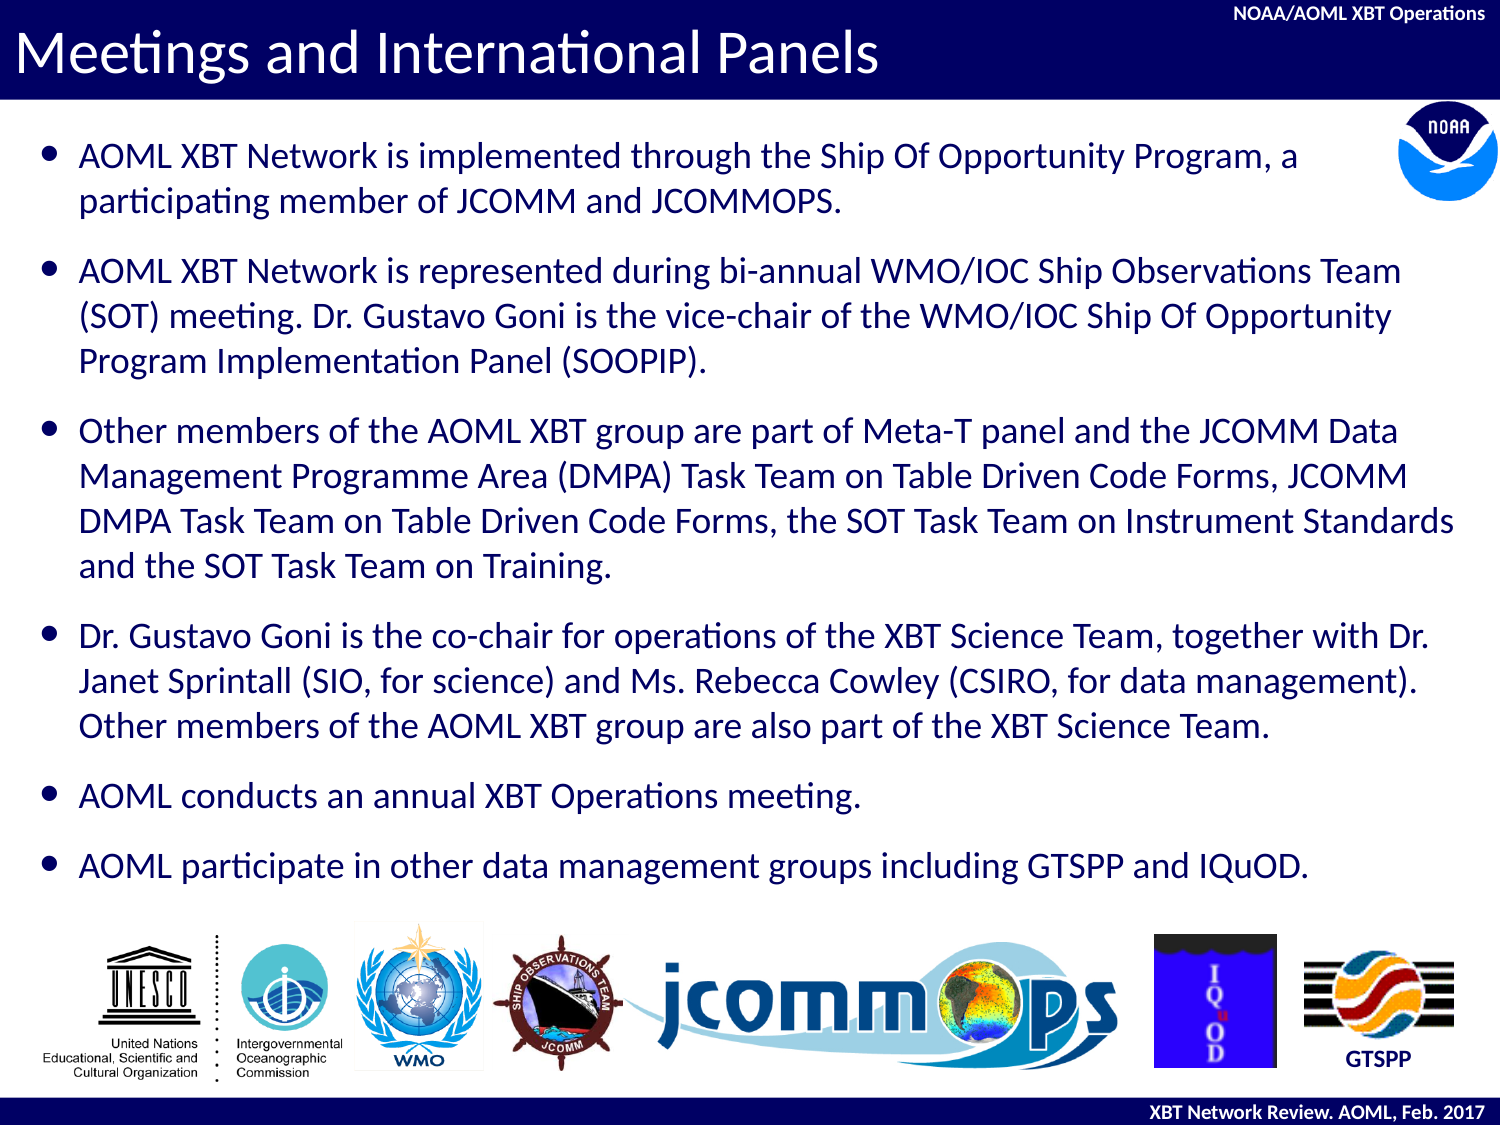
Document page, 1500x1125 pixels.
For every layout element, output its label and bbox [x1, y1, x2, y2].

text_box [0, 0, 1500, 1125]
text_box [41, 921, 1454, 1089]
